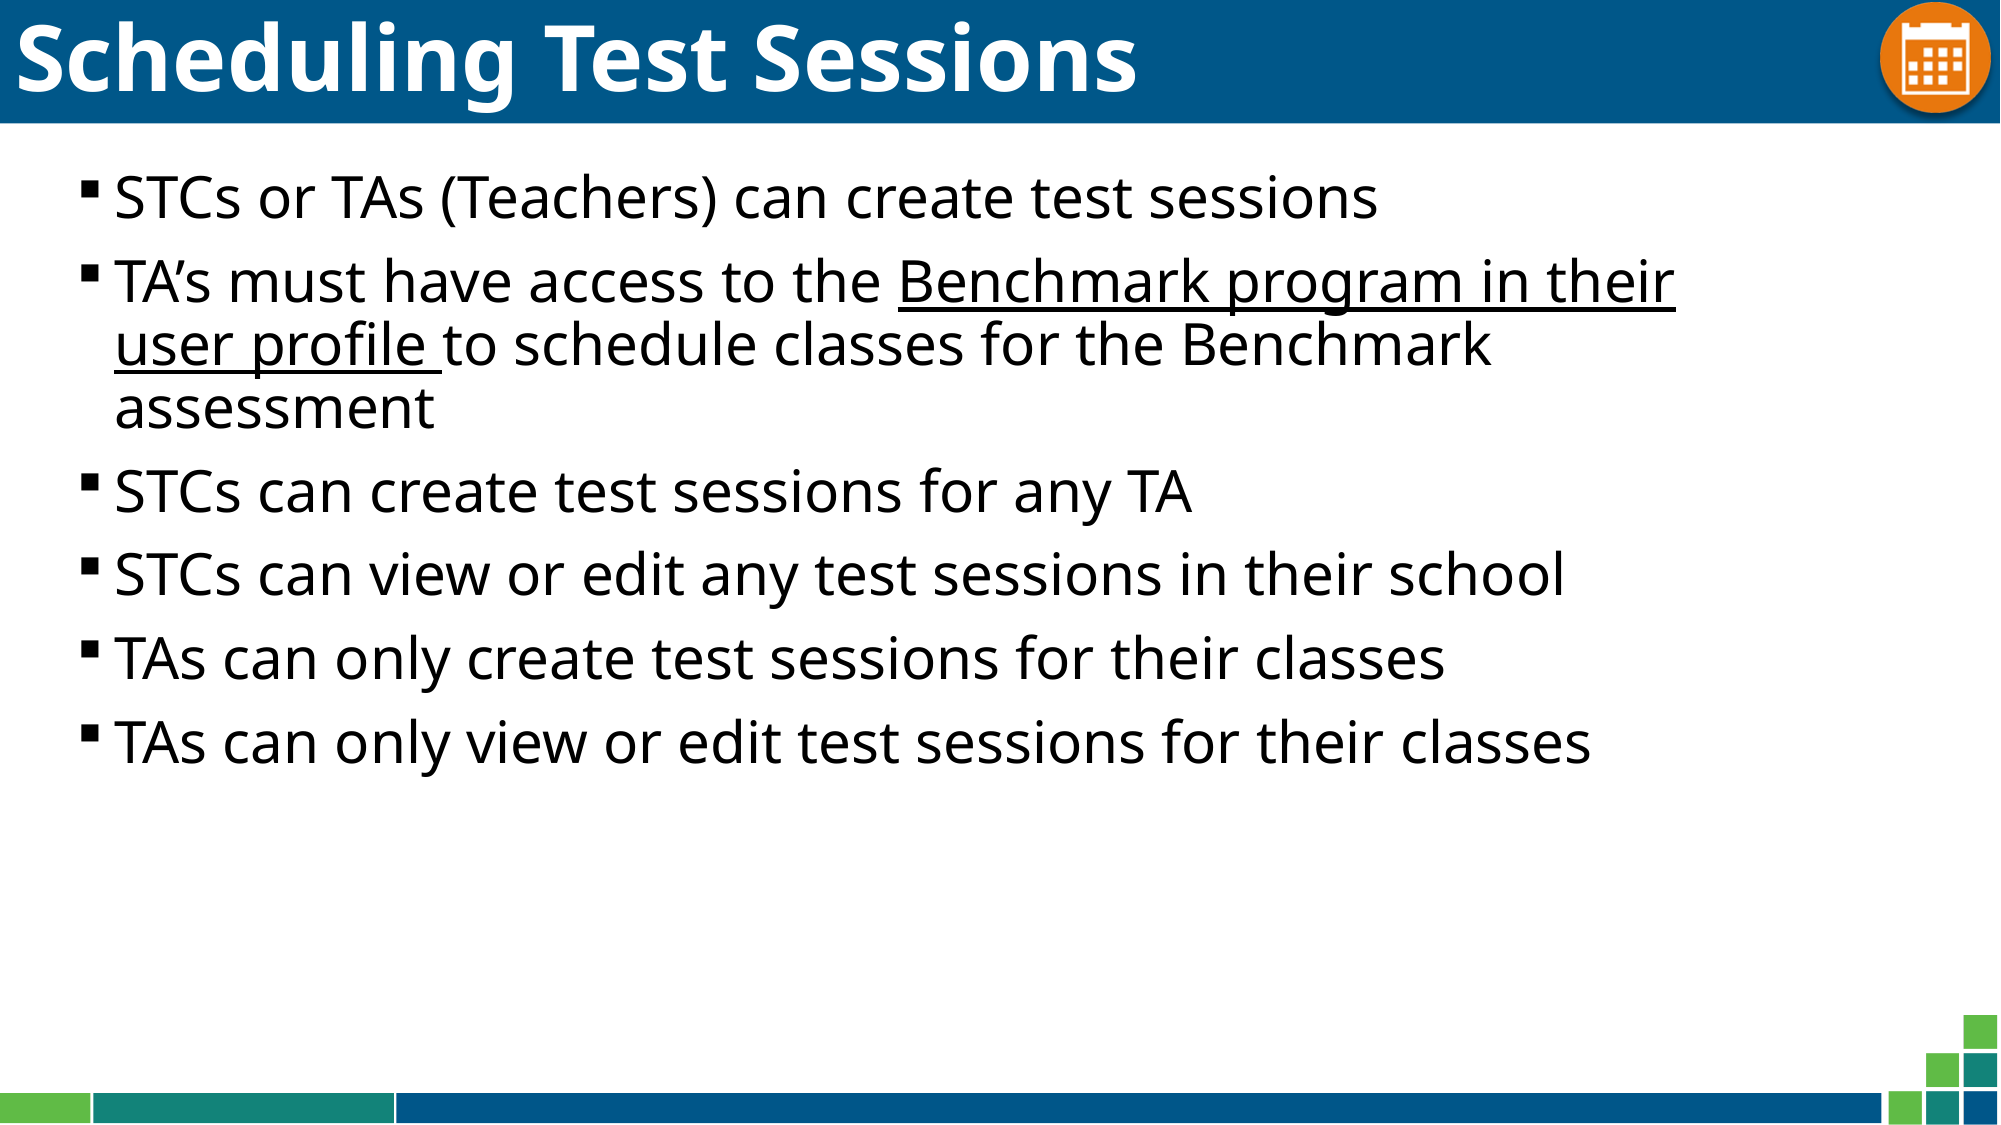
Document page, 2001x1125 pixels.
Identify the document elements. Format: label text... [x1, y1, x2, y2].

picture [1888, 1015, 2001, 1125]
picture [1871, 0, 2000, 128]
text_box STCs or TAs (Teachers) can create test sessions TA’s must have access to the Benchmark program in their user profile to schedule classes for the Benchmark assessment STCs can create test sessions for any TA STCs can view or edit any test sessions in their school TAs can only create test sessions for their classes TAs can only view or edit test sessions for their classes [61, 161, 1787, 991]
title Scheduling Test Sessions [0, 0, 1871, 124]
